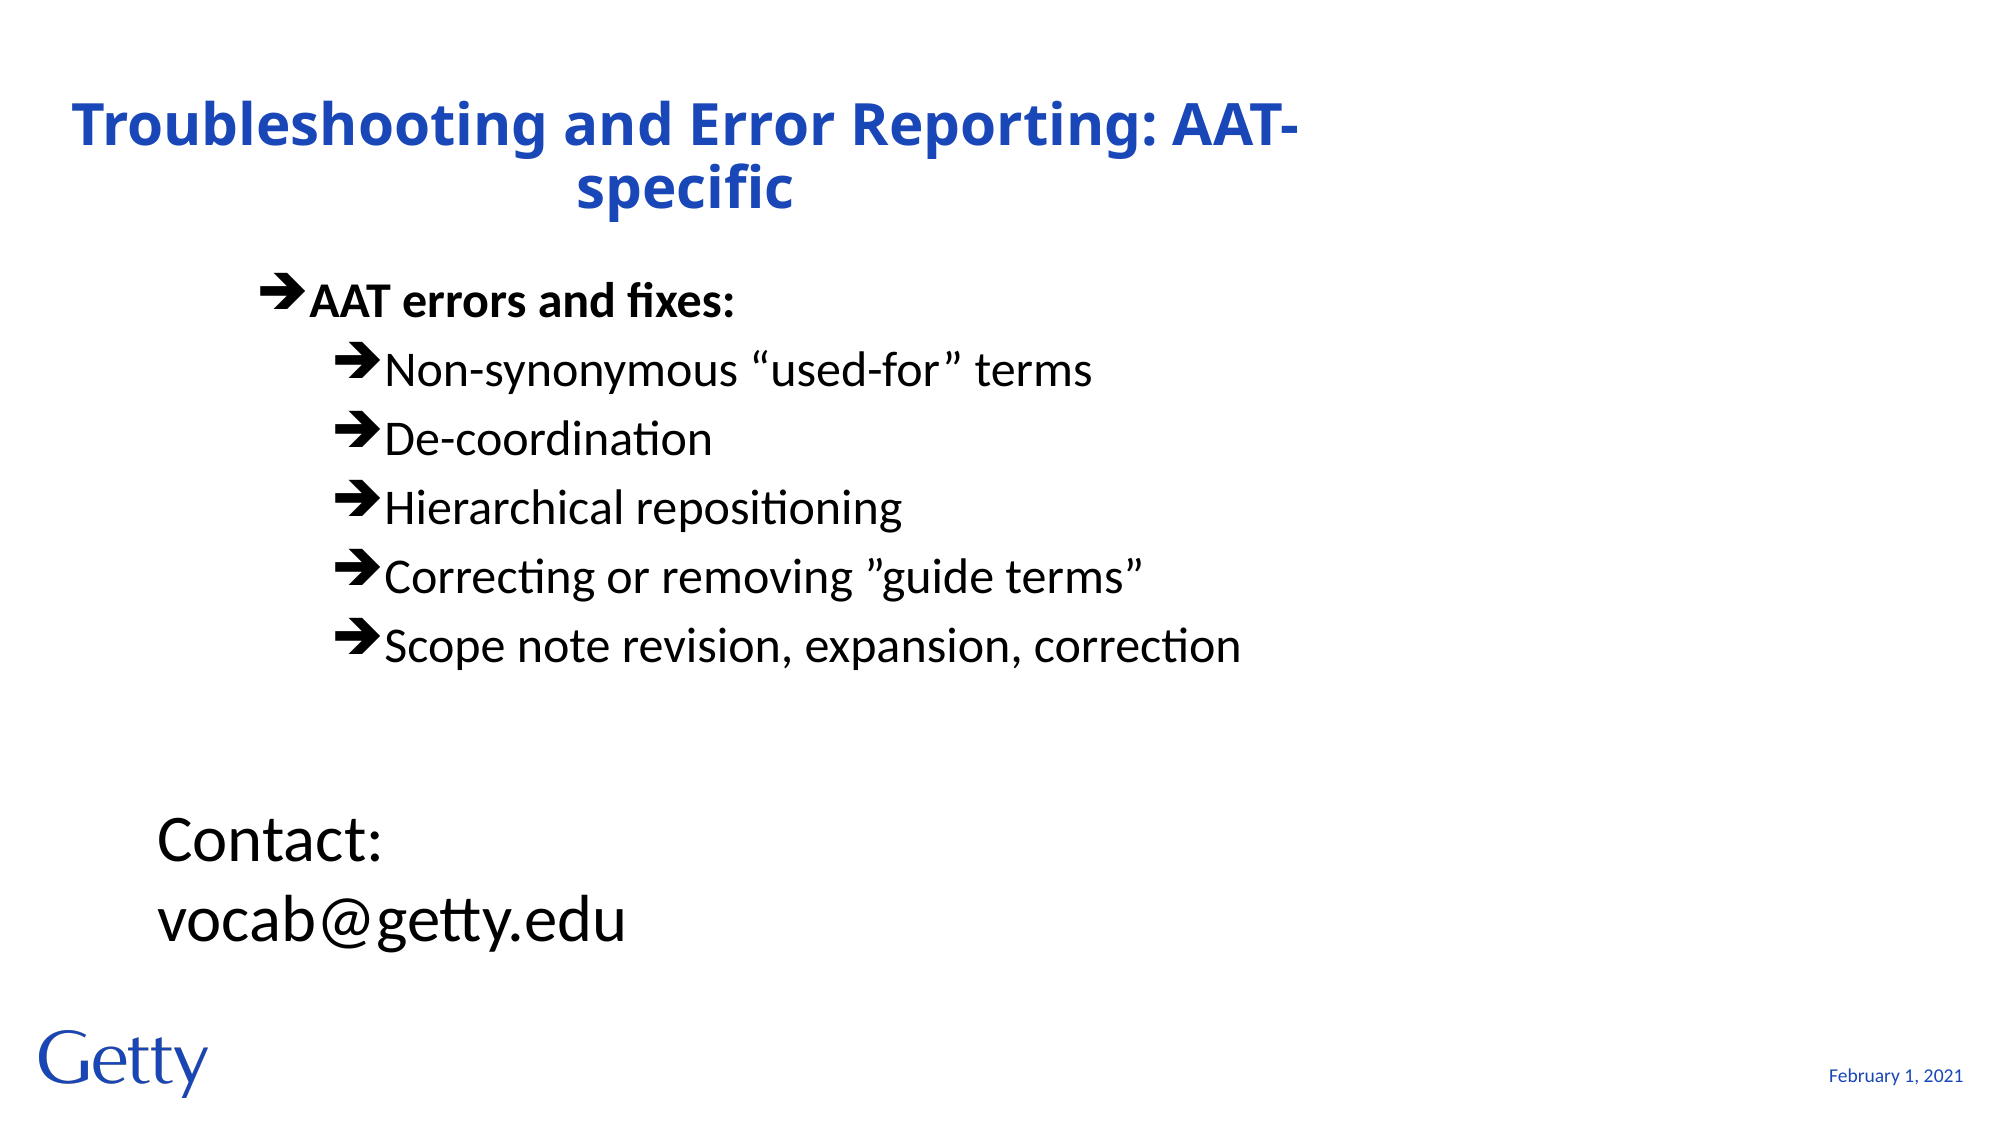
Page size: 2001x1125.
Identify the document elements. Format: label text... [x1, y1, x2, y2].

picture [39, 1030, 208, 1098]
text_box Contact: vocab@getty.edu [142, 787, 762, 962]
text_box February 1, 2021 [1483, 1045, 1984, 1105]
text_box Troubleshooting and Error Reporting: AAT-specific [39, 74, 1332, 201]
text_box AAT errors and fixes: Non-synonymous “used-for” terms De-coordination Hierarchical repositioning Correcting or removing ”guide terms” Scope note revision, expansion, correction [207, 250, 1919, 749]
